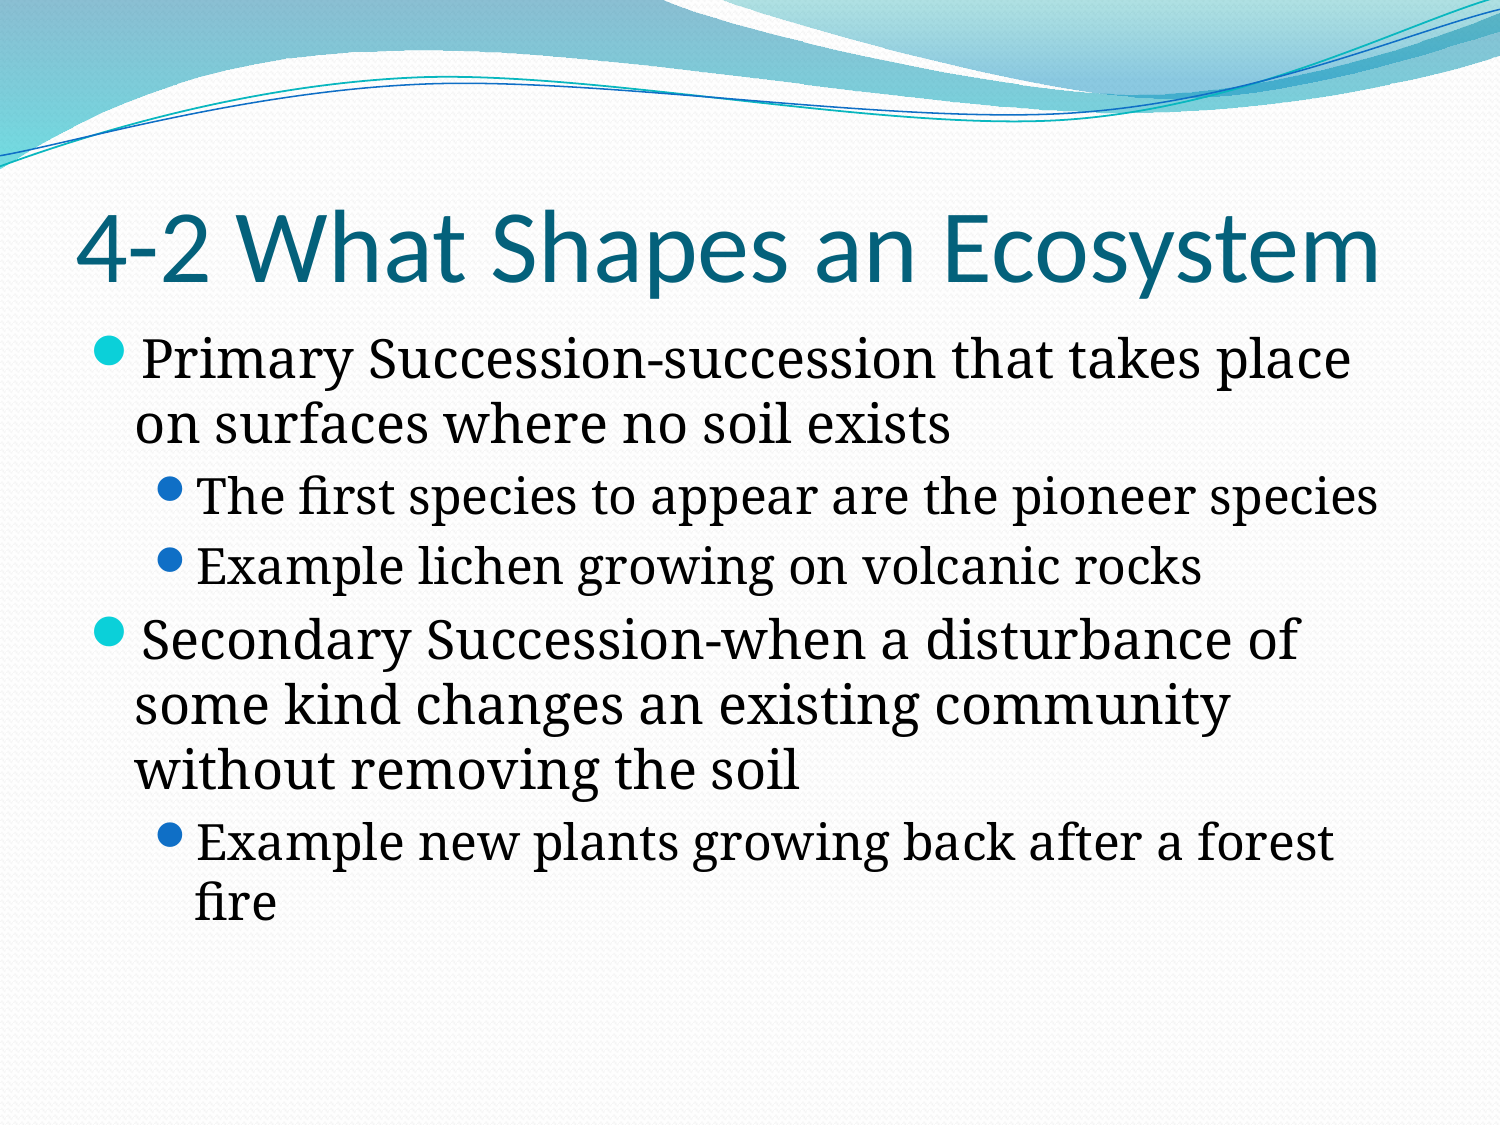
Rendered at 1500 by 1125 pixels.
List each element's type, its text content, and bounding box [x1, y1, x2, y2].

list Primary Succession-succession that takes place on surfaces where no soil exists The first species to appear are the pioneer species Example lichen growing on volcanic rocks Secondary Succession-when a disturbance of some kind changes an existing community without removing the soil Example new plants growing back after a forest fire [75, 317, 1425, 1038]
title 4-2 What Shapes an Ecosystem [75, 115, 1425, 303]
